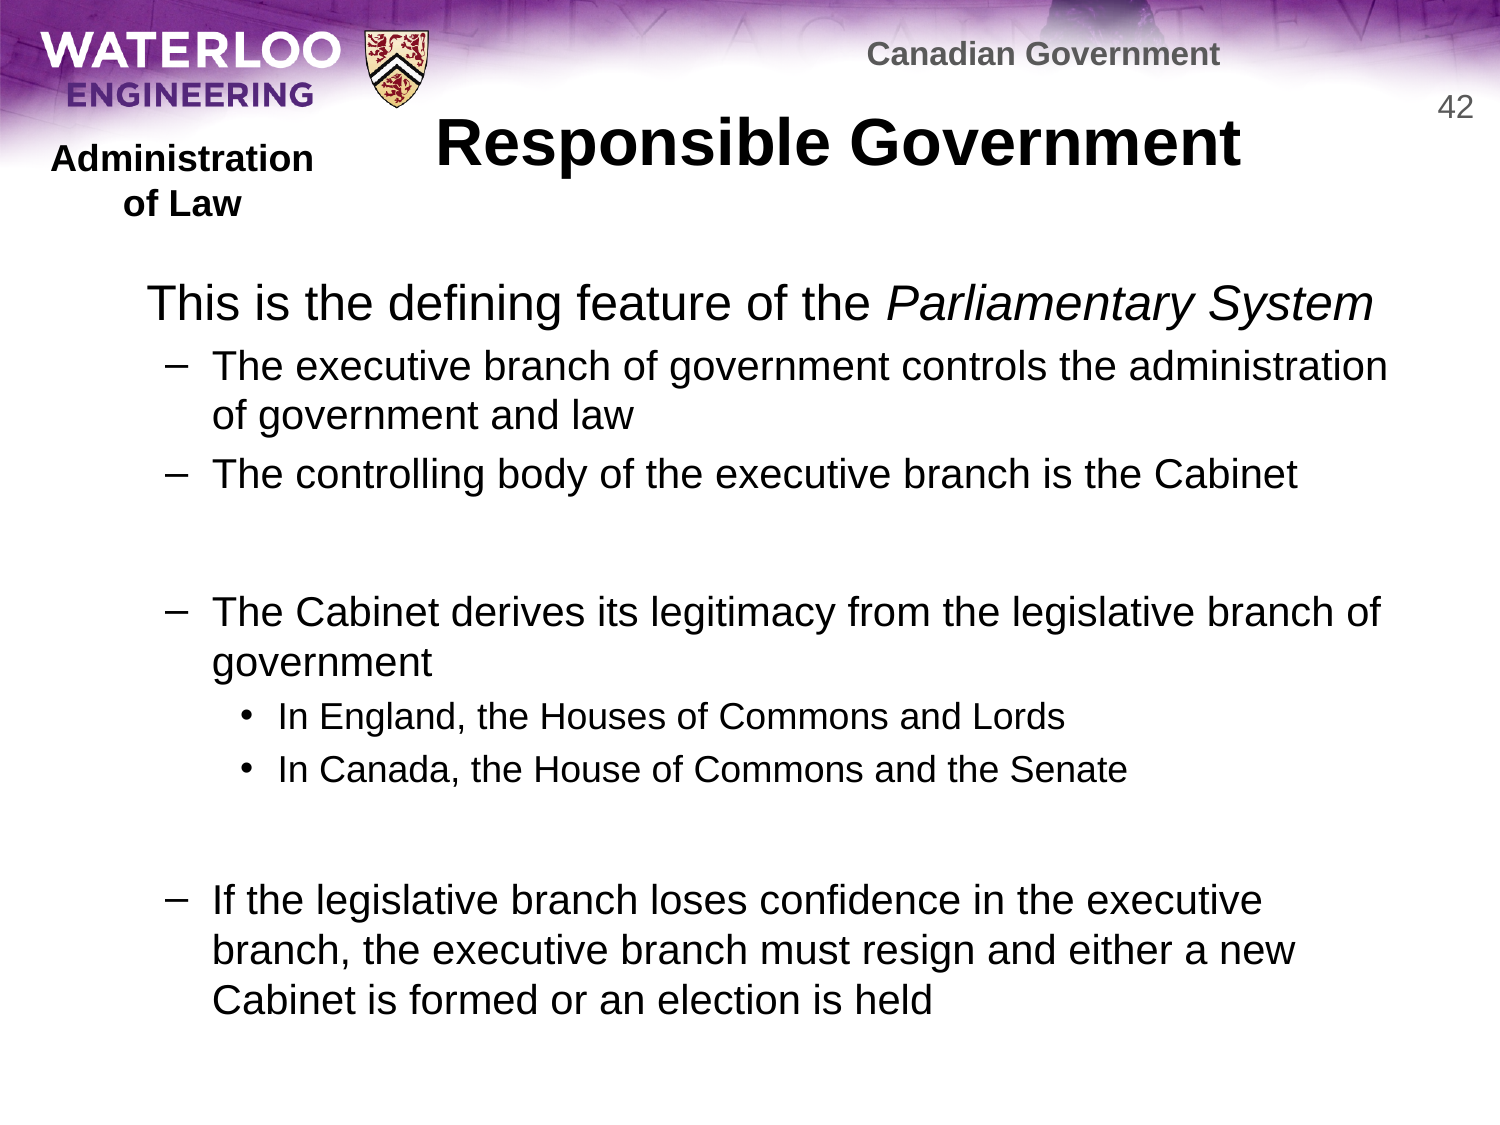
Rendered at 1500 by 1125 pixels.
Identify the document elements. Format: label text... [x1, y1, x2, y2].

footer Canadian Government [535, 24, 1236, 68]
picture [0, 0, 1500, 1125]
title Responsible Government [252, 44, 1426, 233]
text_box Administration of Law [35, 126, 330, 232]
list This is the defining feature of the Parliamentary System The executive branch of government controls the administration of government and law The controlling body of the executive branch is the Cabinet The Cabinet derives its legitimacy from the legislative branch of government In England, the Houses of Commons and Lords In Canada, the House of Commons and the Senate If the legislative branch loses confidence in the executive branch, the executive branch must resign and either a new Cabinet is formed or an election is held [74, 262, 1426, 1020]
slide_number 42 [1360, 73, 1490, 134]
